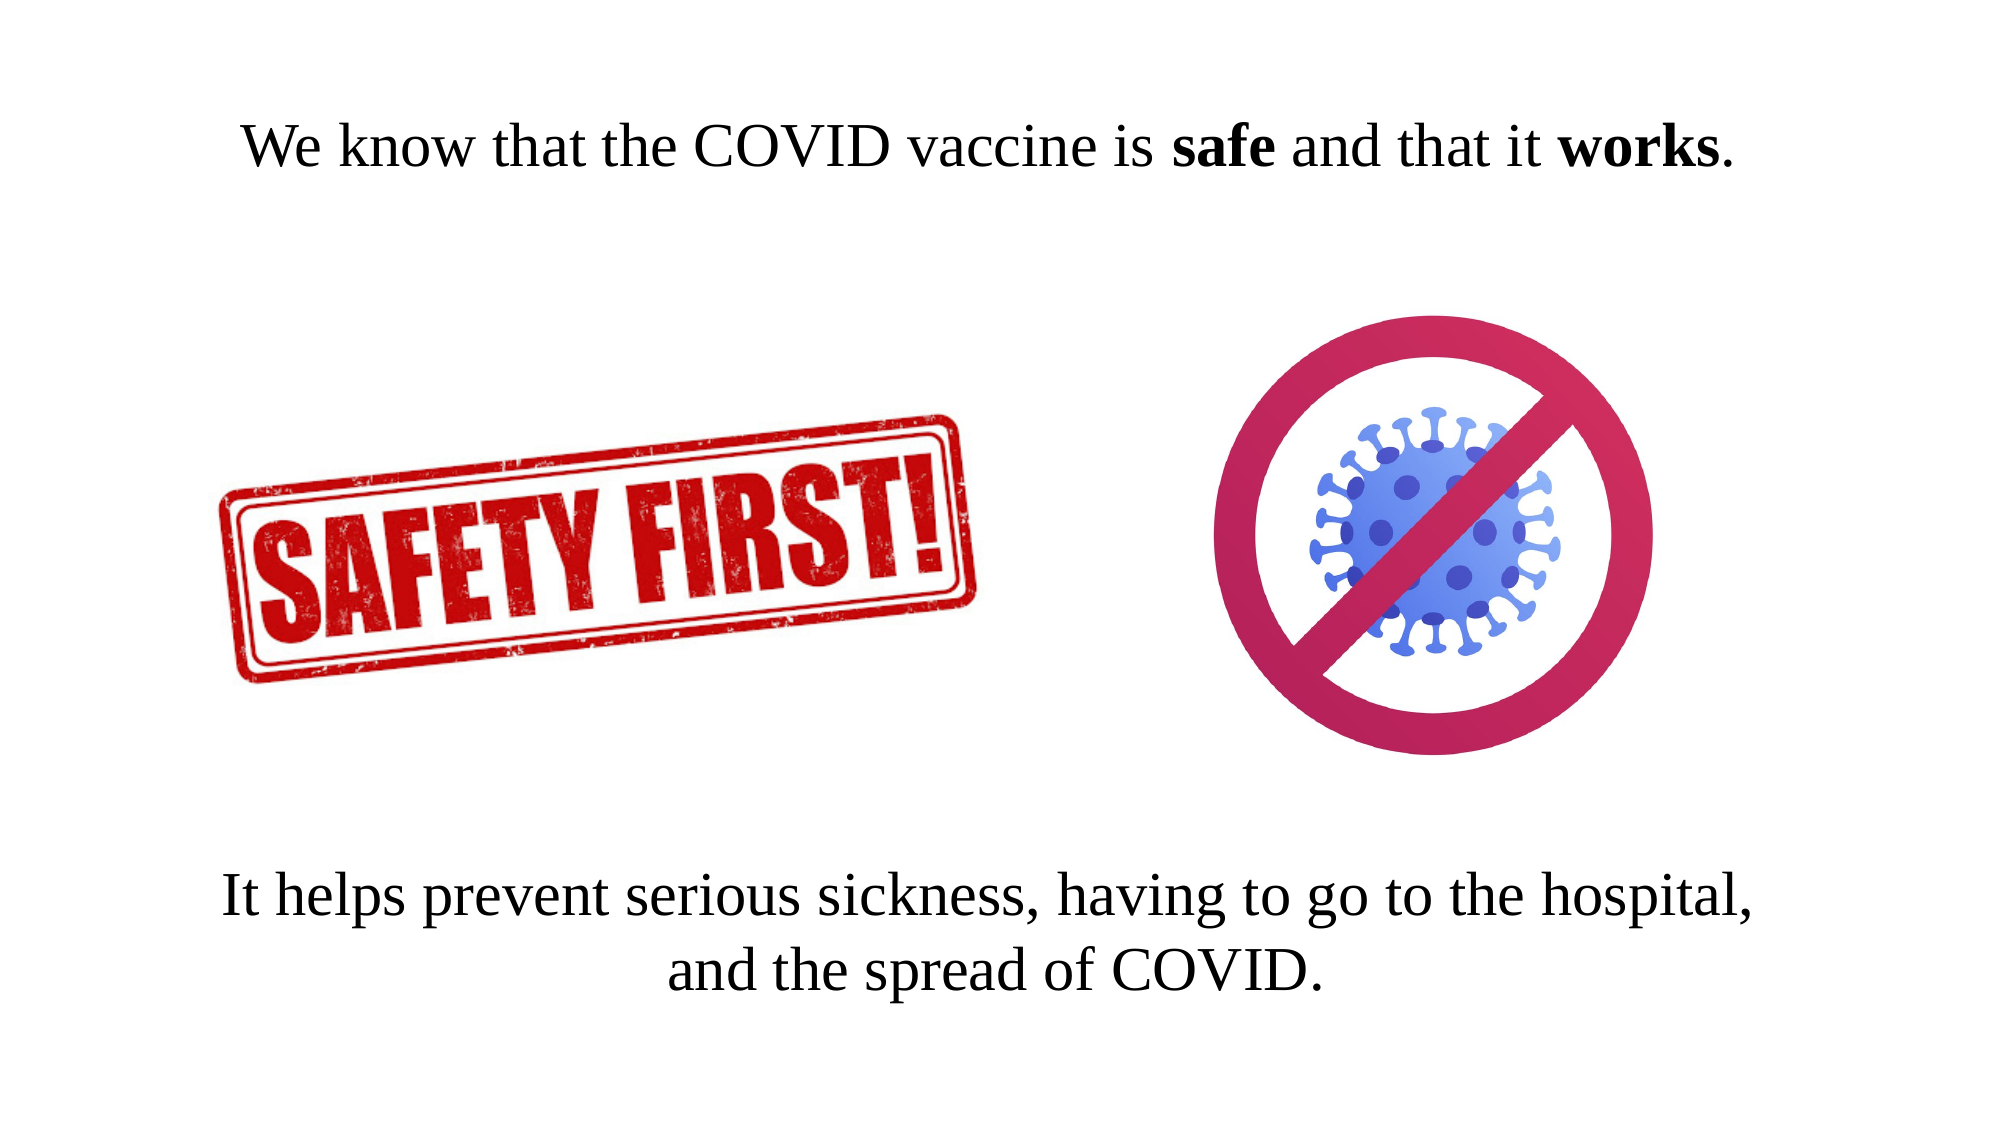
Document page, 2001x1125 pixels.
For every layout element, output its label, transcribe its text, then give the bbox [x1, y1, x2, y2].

text_box We know that the COVID vaccine is safe and that it works. It helps prevent serious sickness, having to go to the hospital, and the spread of COVID. [113, 96, 1880, 1011]
picture [1167, 256, 1709, 812]
picture [196, 337, 997, 779]
